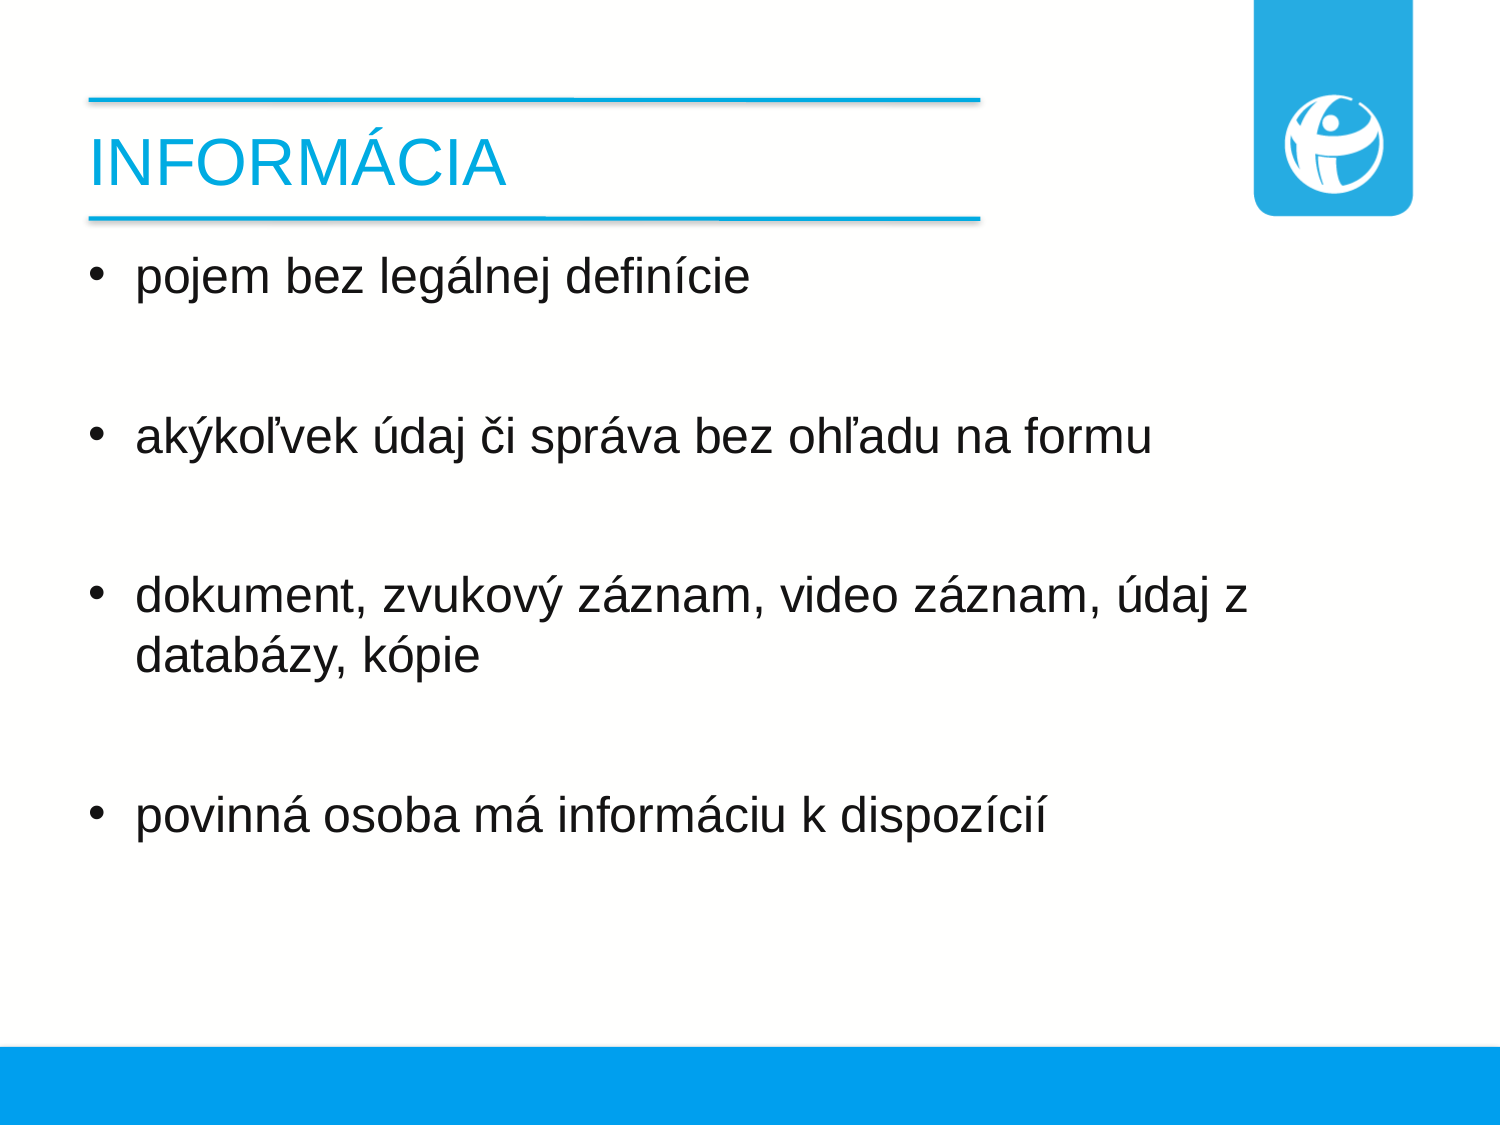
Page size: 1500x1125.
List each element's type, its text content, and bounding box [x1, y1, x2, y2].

picture [1230, 0, 1500, 242]
list pojem bez legálnej definície akýkoľvek údaj či správa bez ohľadu na formu dokument, zvukový záznam, video záznam, údaj z databázy, kópie povinná osoba má informáciu k dispozícií [88, 243, 1421, 1021]
title Informácia [88, 93, 1129, 225]
